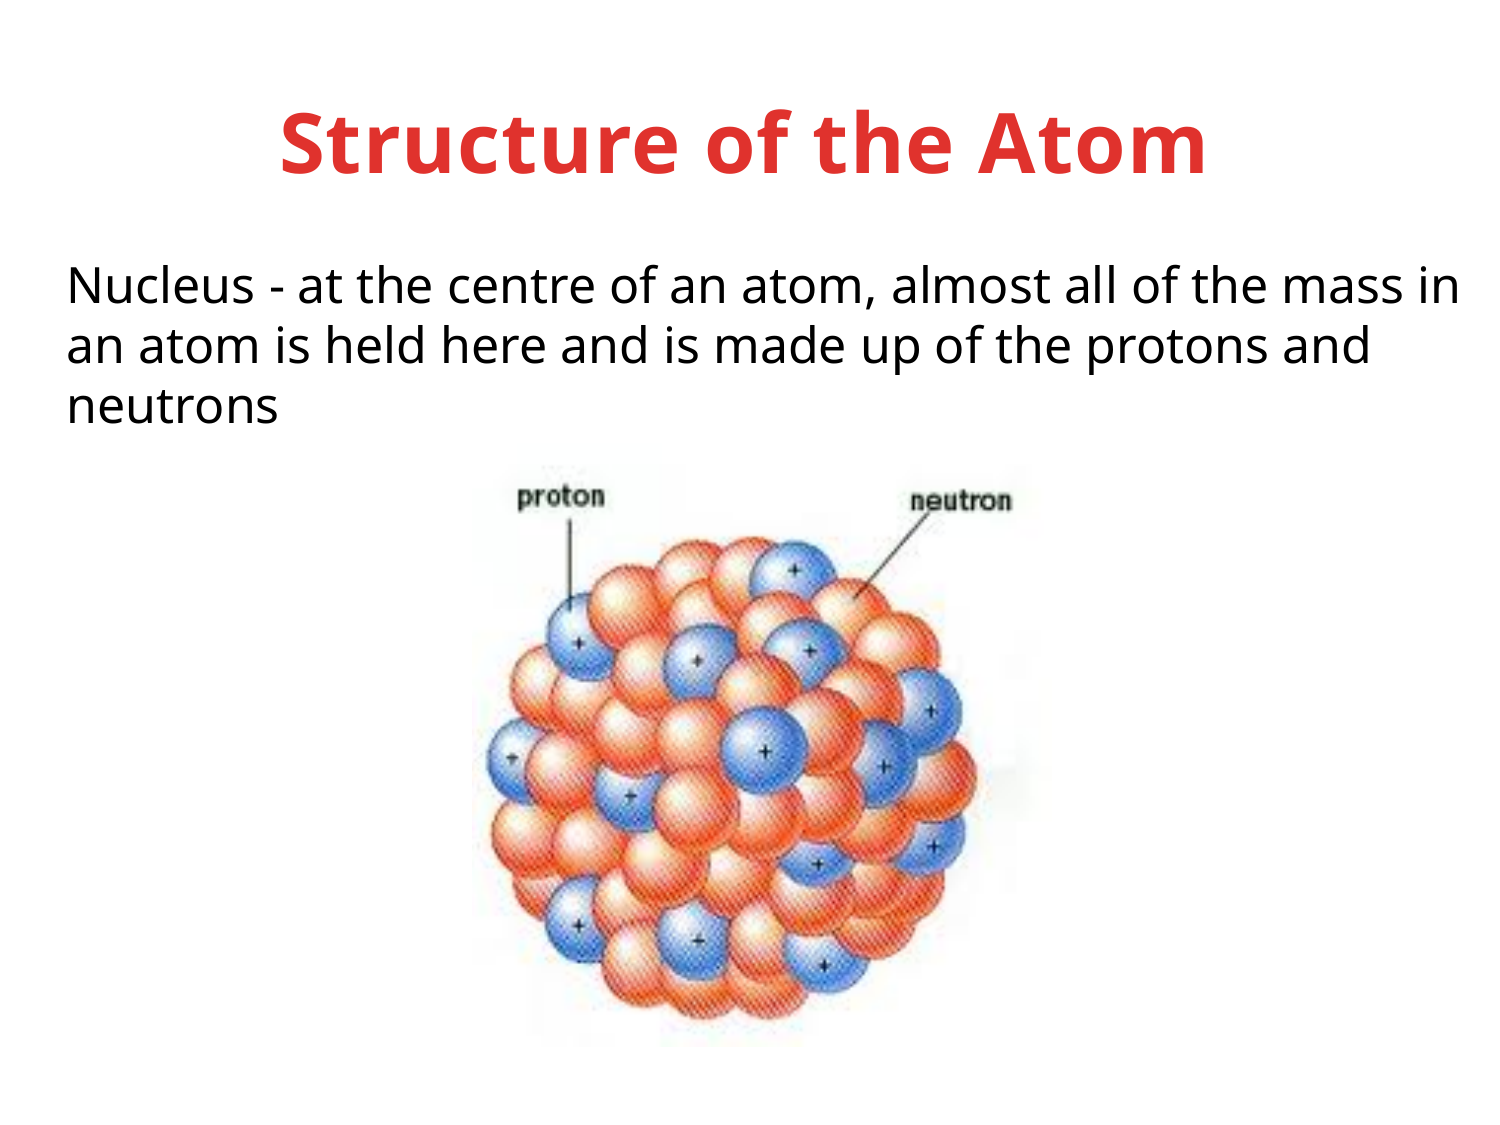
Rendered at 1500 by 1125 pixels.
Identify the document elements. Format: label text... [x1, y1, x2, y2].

text_box Structure of the Atom [236, 82, 1254, 198]
text_box Nucleus - at the centre of an atom, almost all of the mass in an atom is held here and is made up of the protons and neutrons [52, 246, 1483, 442]
picture [471, 443, 1052, 1047]
